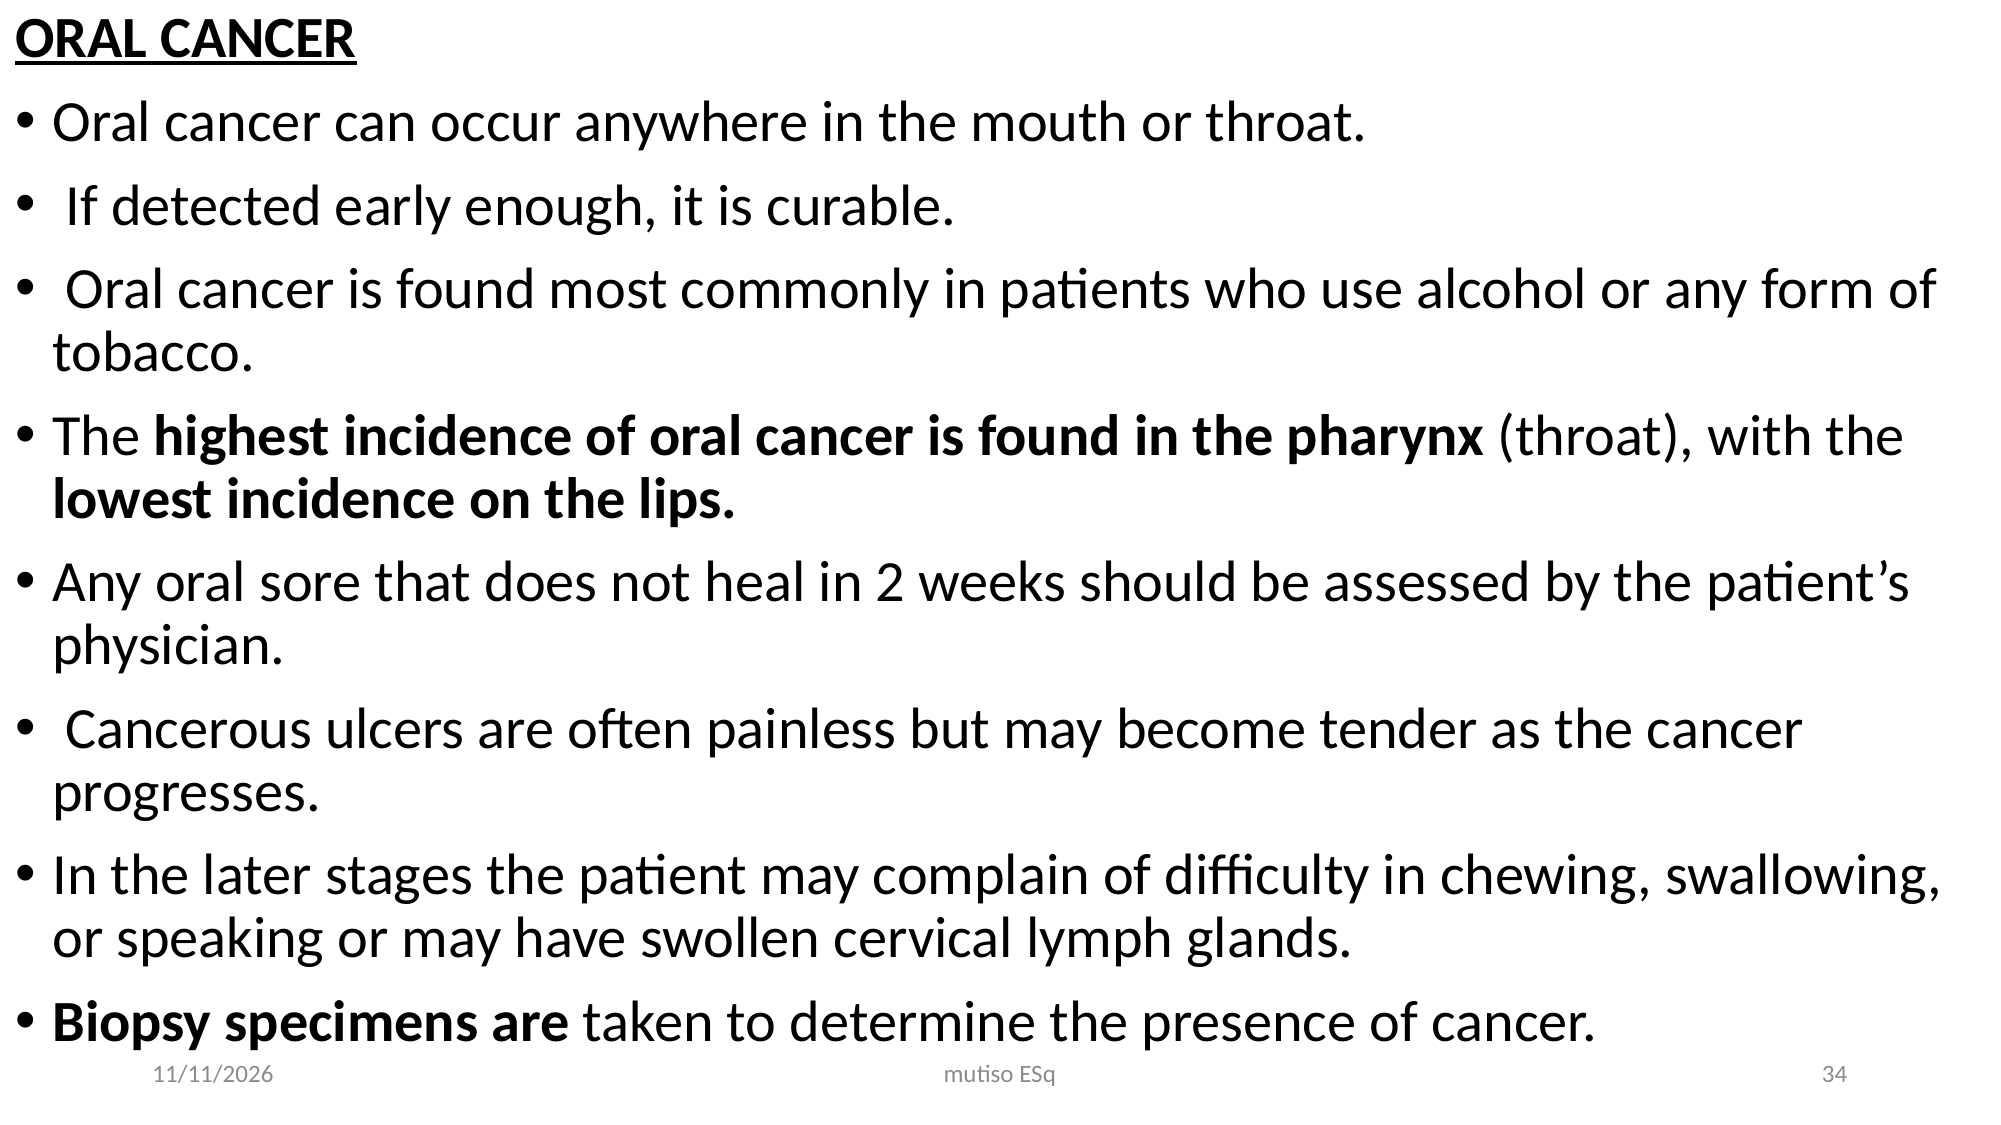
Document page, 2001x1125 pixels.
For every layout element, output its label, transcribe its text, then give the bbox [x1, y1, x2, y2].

list ORAL CANCER Oral cancer can occur anywhere in the mouth or throat. If detected early enough, it is curable. Oral cancer is found most commonly in patients who use alcohol or any form of tobacco. The highest incidence of oral cancer is found in the pharynx (throat), with the lowest incidence on the lips. Any oral sore that does not heal in 2 weeks should be assessed by the patient’s physician. Cancerous ulcers are often painless but may become tender as the cancer progresses. In the later stages the patient may complain of difficulty in chewing, swallowing, or speaking or may have swollen cervical lymph glands. Biopsy specimens are taken to determine the presence of cancer. [0, 0, 2000, 1125]
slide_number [137, 1042, 588, 1103]
footer mutiso ESq [662, 1042, 1338, 1103]
slide_number 34 [1412, 1042, 1863, 1103]
